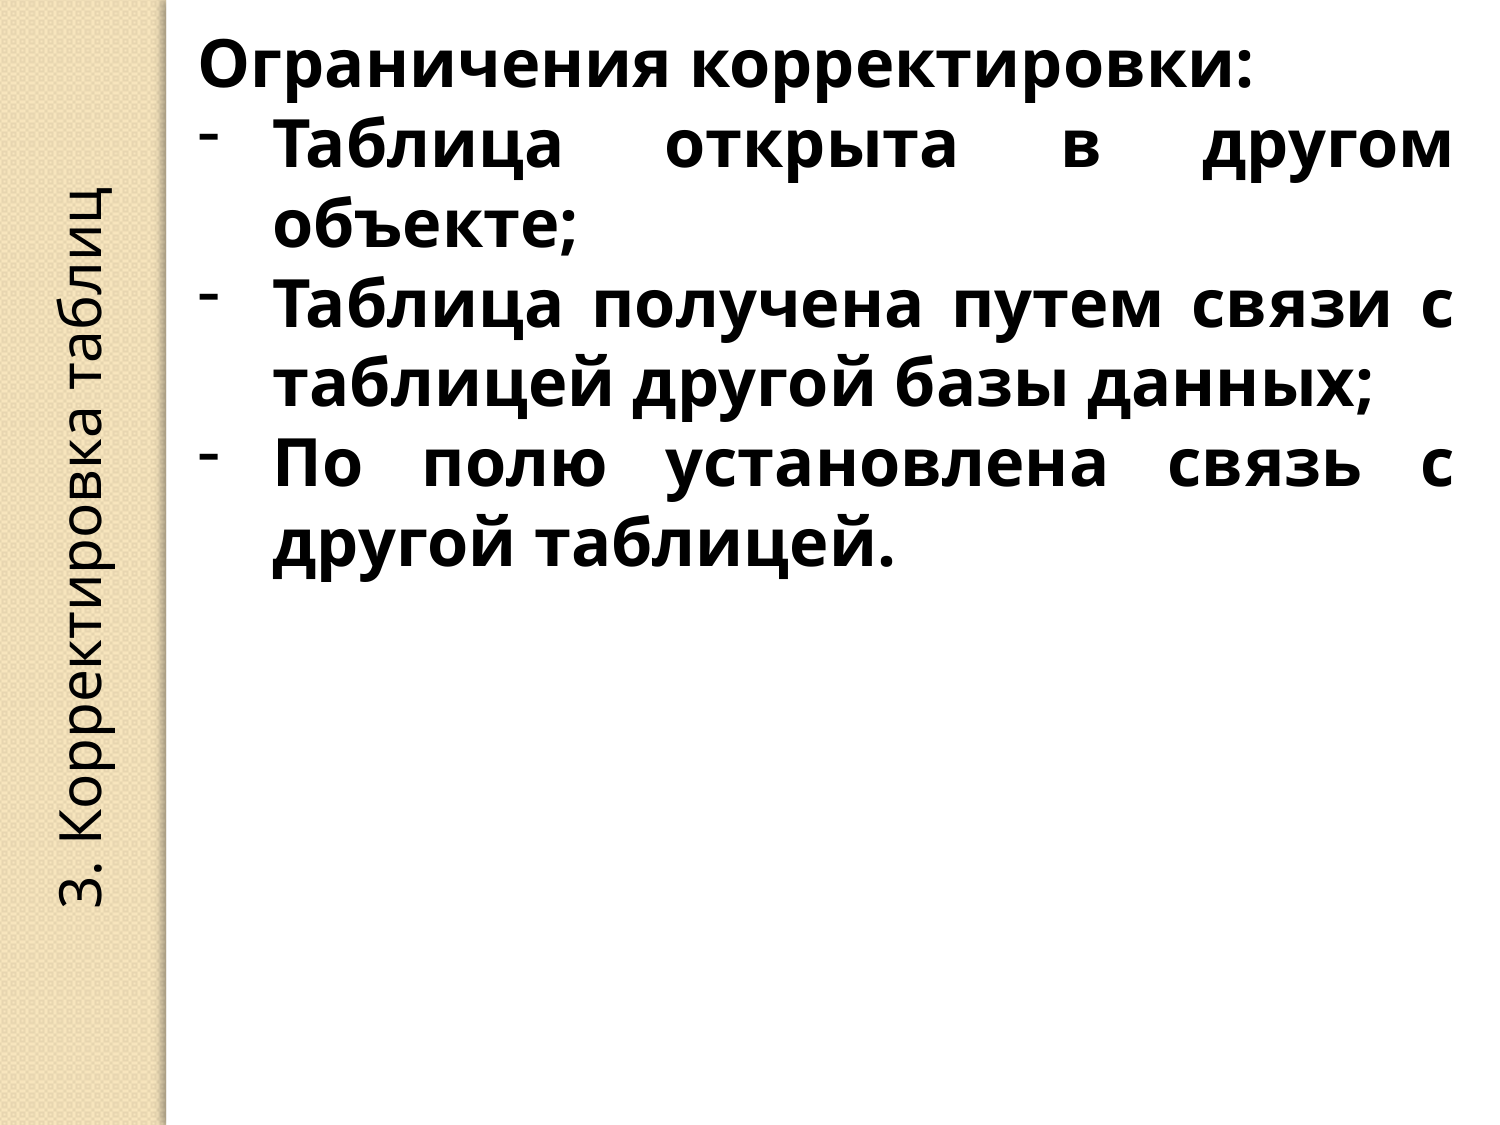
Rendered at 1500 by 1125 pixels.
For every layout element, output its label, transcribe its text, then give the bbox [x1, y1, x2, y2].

text_box Ограничения корректировки: Таблица открыта в другом объекте; Таблица получена путем связи с таблицей другой базы данных; По полю установлена связь с другой таблицей. [182, 13, 1471, 588]
text_box 3. Корректировка таблиц [35, 42, 121, 1059]
